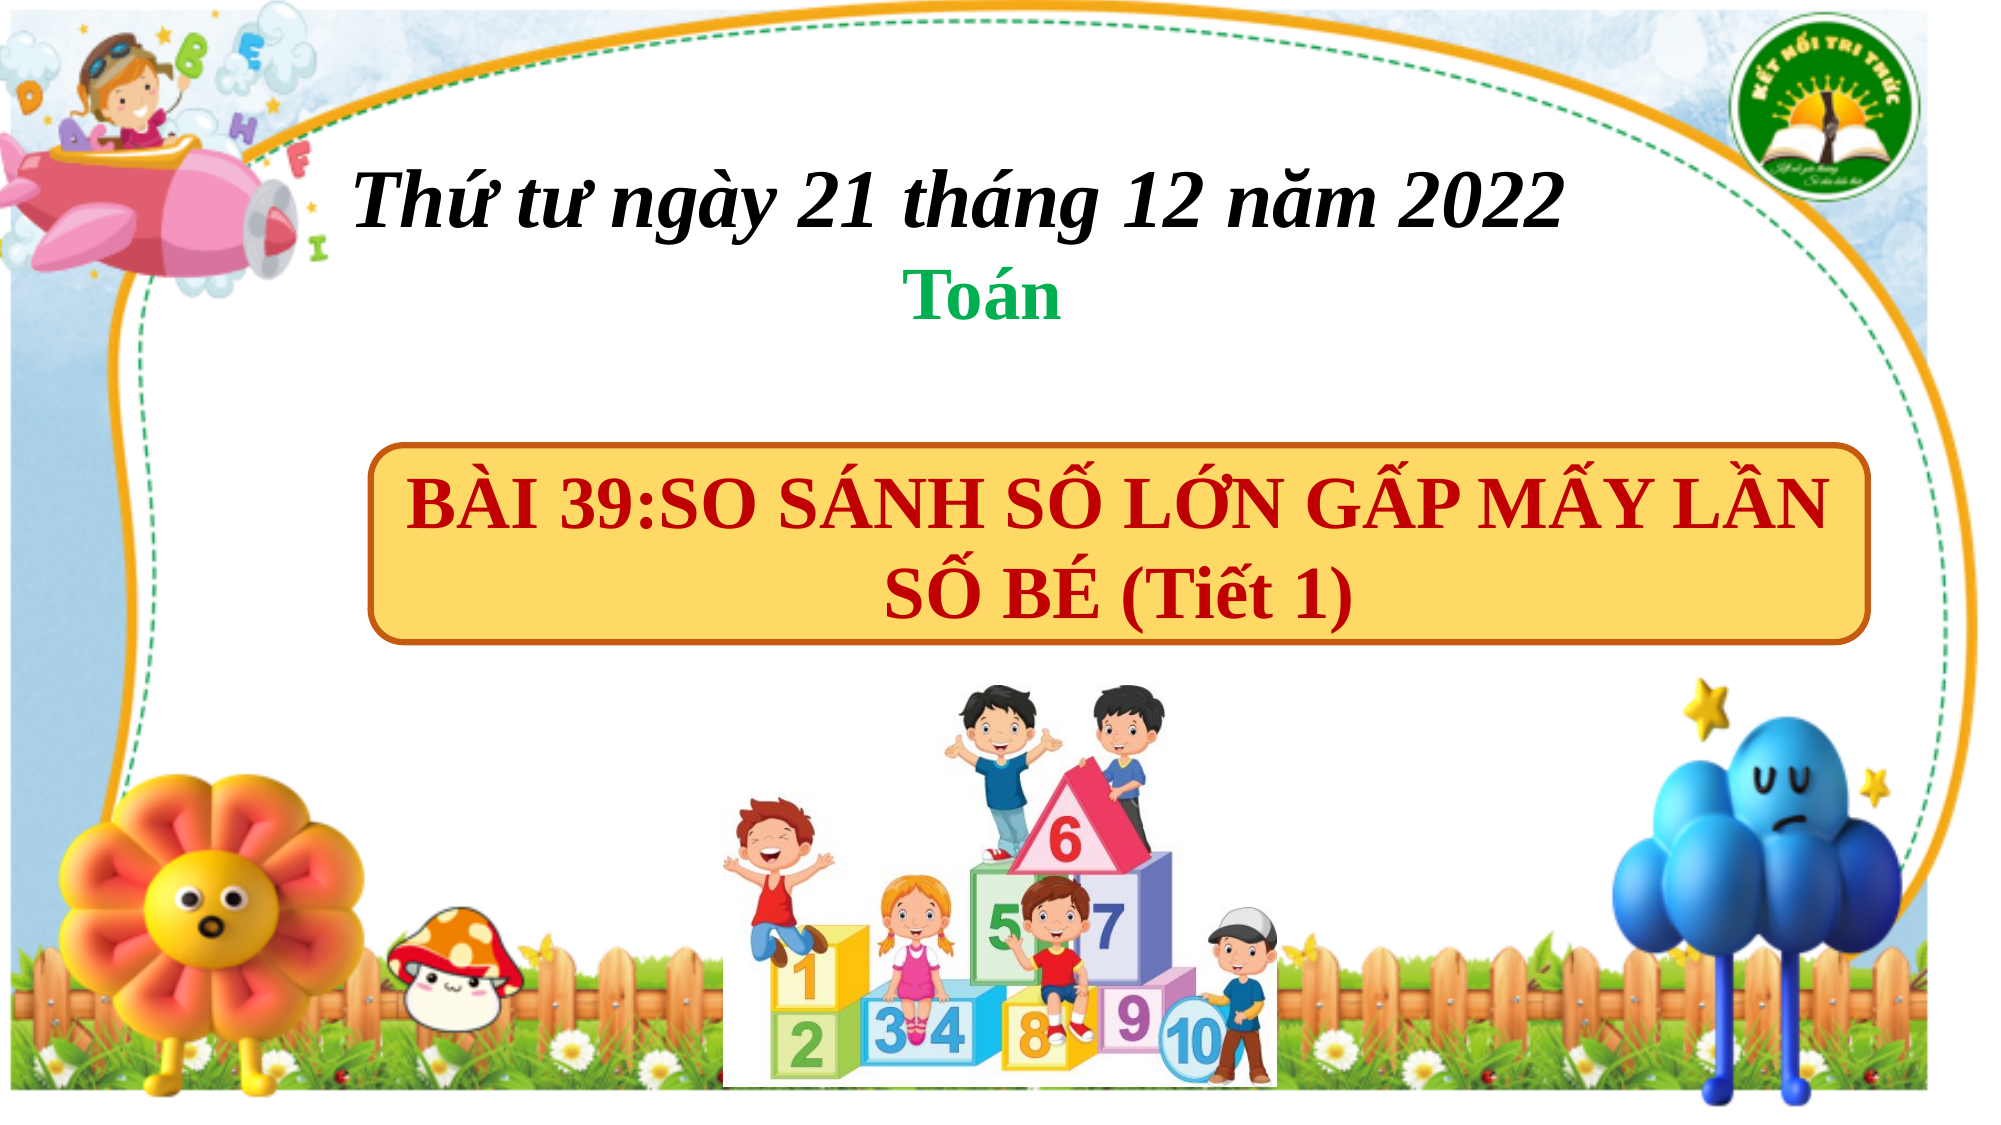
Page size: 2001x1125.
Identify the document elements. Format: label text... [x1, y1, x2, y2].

picture [0, 0, 2001, 1125]
text_box BÀI 39:SO SÁNH SỐ LỚN GẤP MẤY LẦN SỐ BÉ (Tiết 1) [369, 444, 1869, 644]
text_box Thứ tư ngày 21 tháng 12 năm 2022 Toán [334, 136, 1631, 342]
